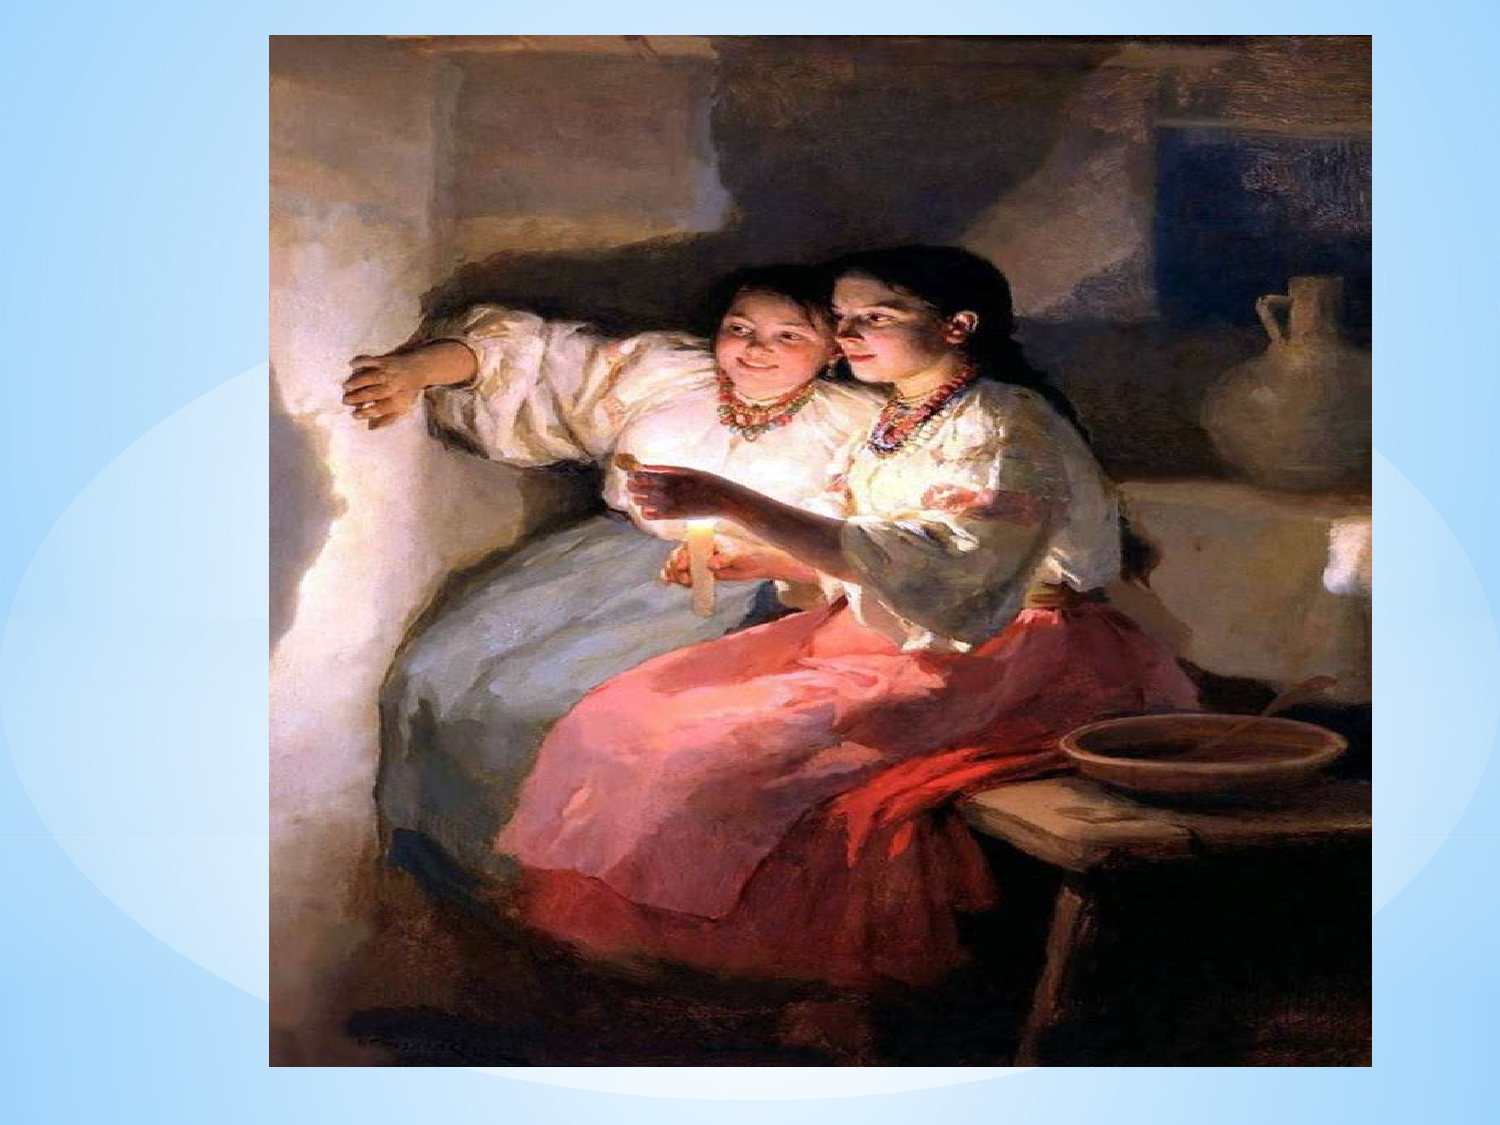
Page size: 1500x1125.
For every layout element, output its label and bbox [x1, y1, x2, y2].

list [269, 34, 1372, 1067]
